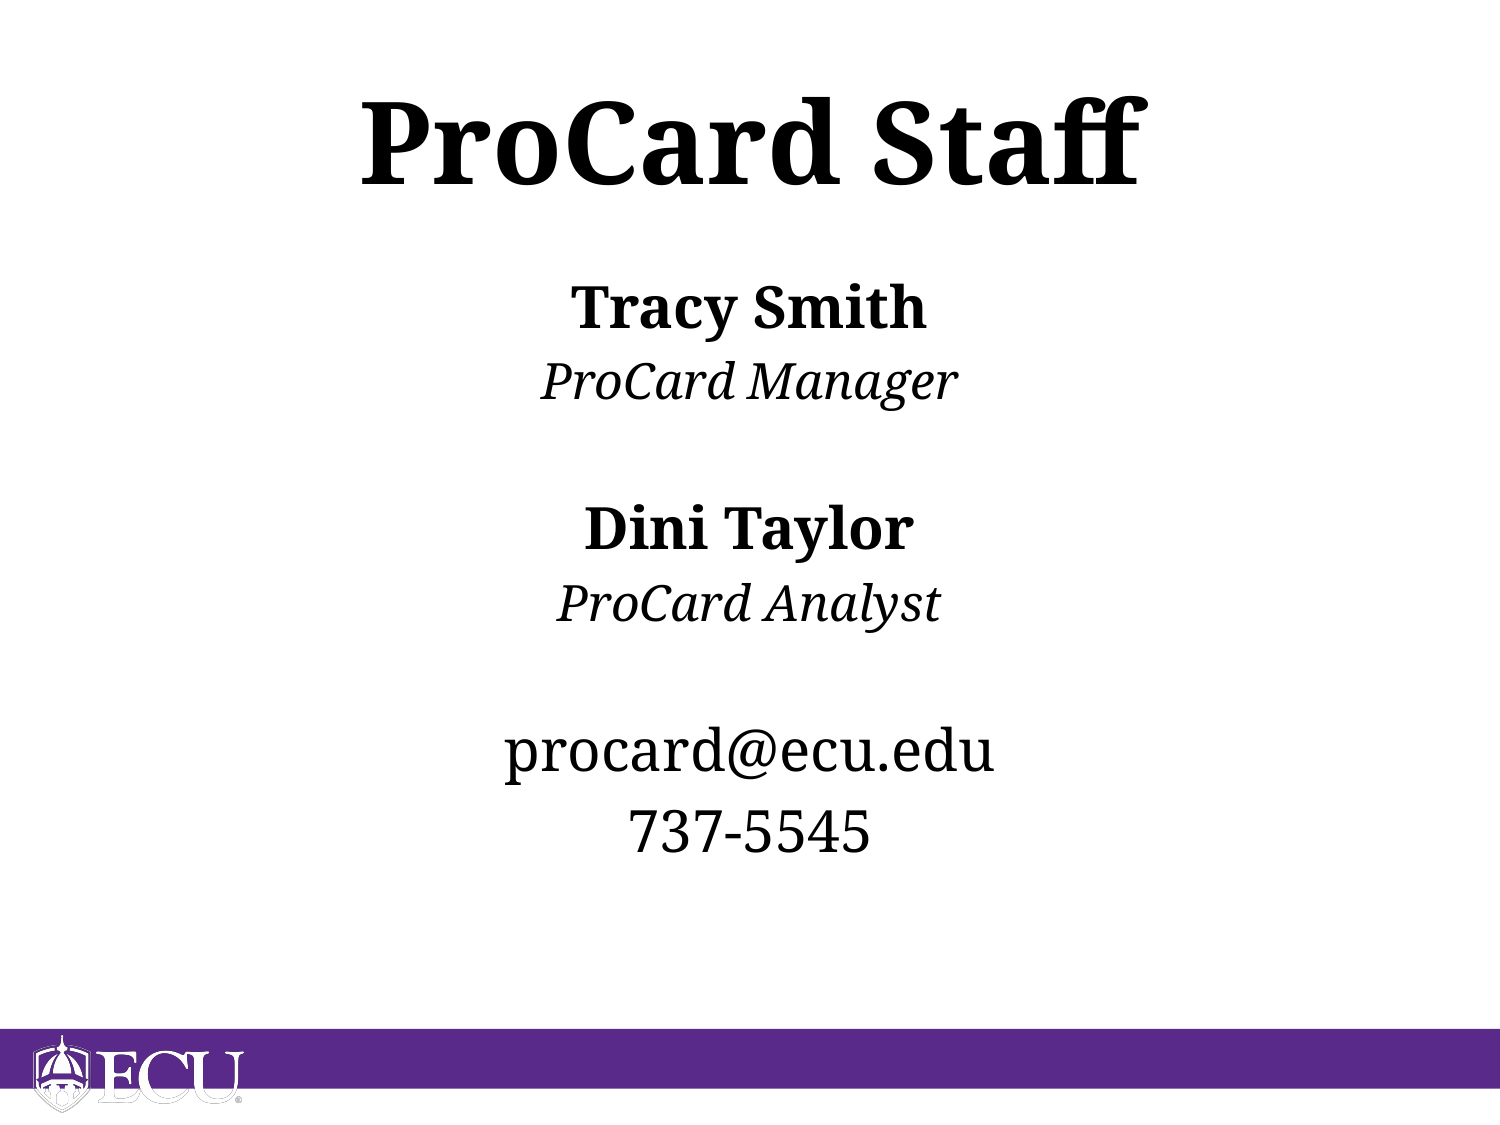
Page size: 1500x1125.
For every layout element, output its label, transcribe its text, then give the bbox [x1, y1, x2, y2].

text_box [0, 1028, 1500, 1089]
title ProCard Staff [75, 45, 1425, 233]
picture [33, 1035, 244, 1113]
text_box Tracy Smith ProCard Manager Dini Taylor ProCard Analyst procard@ecu.edu 737-5545 [74, 262, 1425, 1005]
